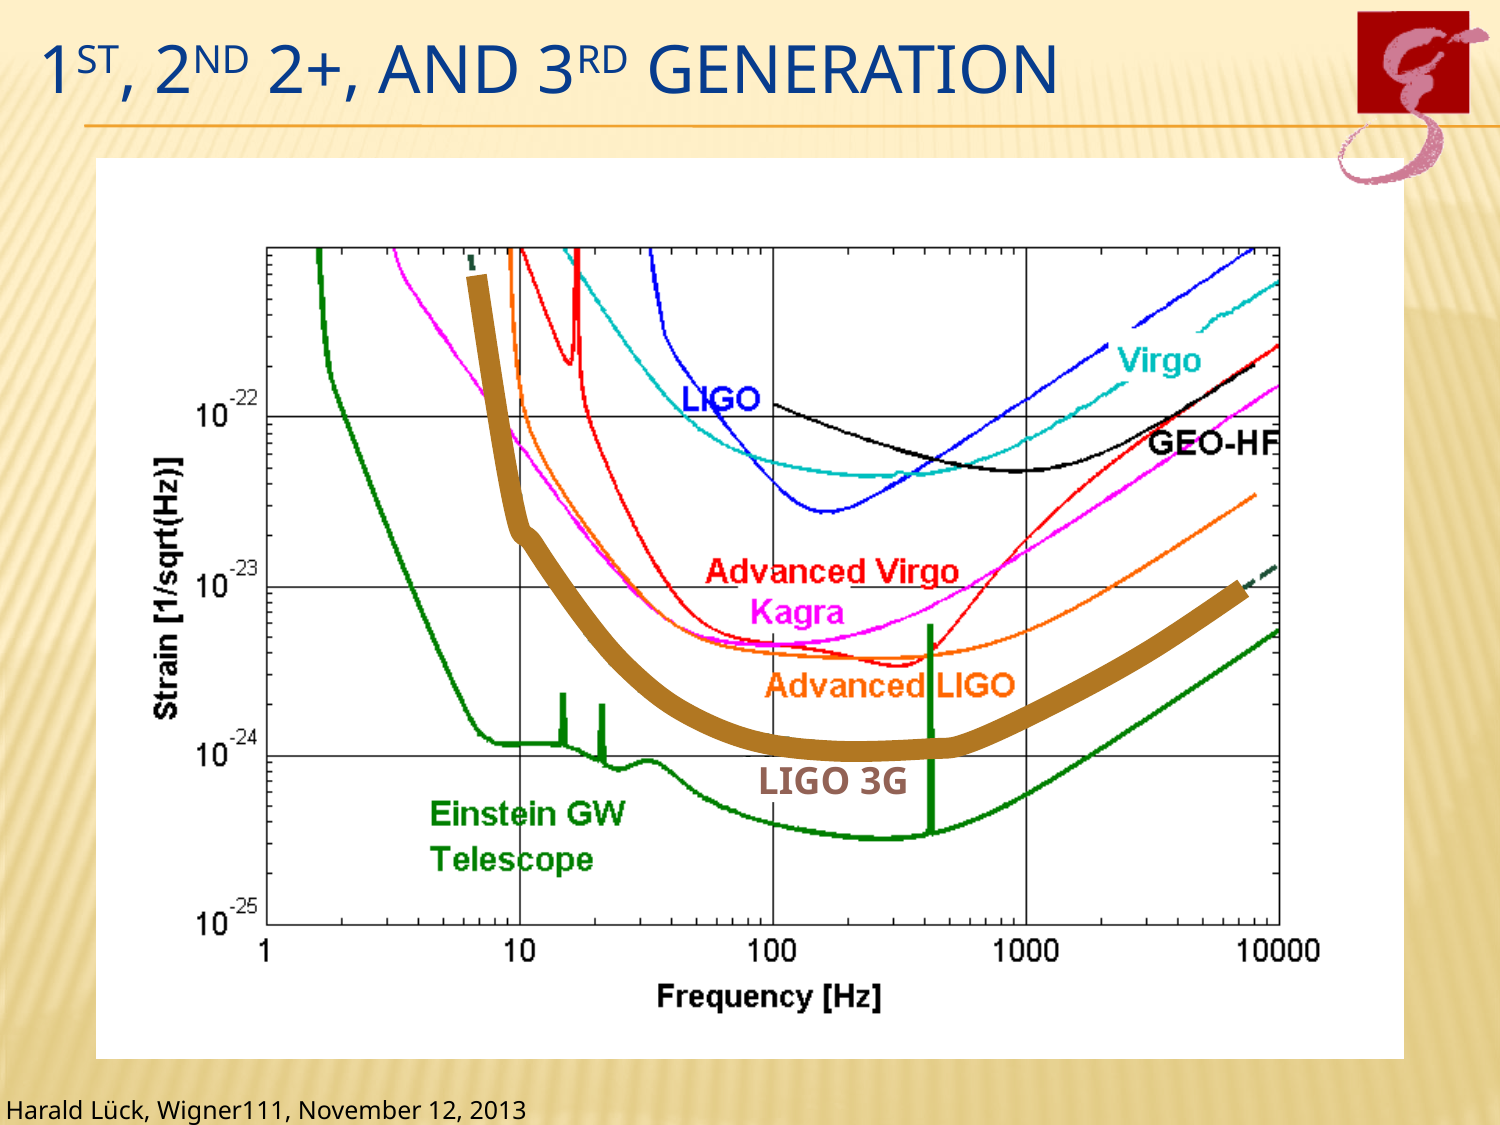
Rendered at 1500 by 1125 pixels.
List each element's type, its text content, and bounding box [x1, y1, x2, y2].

picture [95, 158, 1405, 1059]
title 1st, 2nd 2+, and 3rd generation [23, 19, 1319, 114]
picture [1328, 6, 1496, 193]
